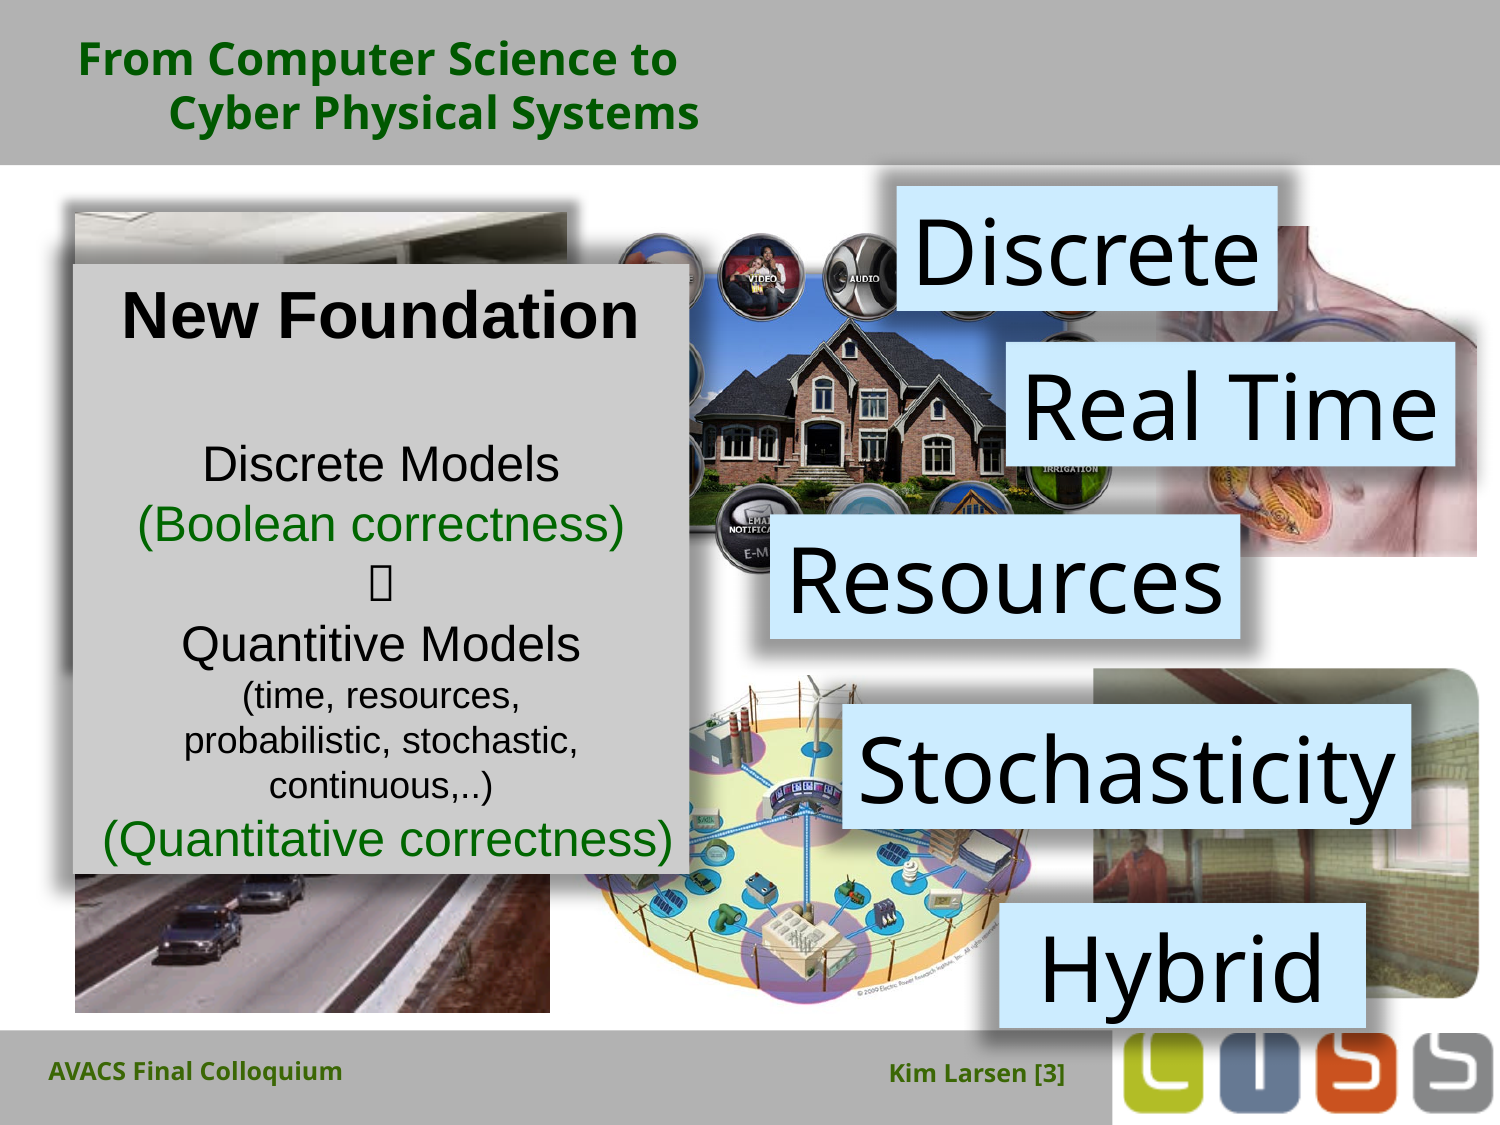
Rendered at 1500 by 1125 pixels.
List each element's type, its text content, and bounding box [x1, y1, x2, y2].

text_box Hybrid [999, 903, 1366, 1028]
picture [604, 212, 1129, 587]
picture [1156, 225, 1478, 557]
title From Computer Science to Cyber Physical Systems [62, 21, 1341, 148]
title TERMA Case – Conclusion [978, 1049, 1081, 1056]
text_box Real Time [1133, 342, 1151, 467]
text_box New Foundation Discrete Models (Boolean correctness)  Quantitive Models (time, resources, probabilistic, stochastic, continuous,..) (Quantitative correctness) [72, 264, 690, 874]
slide_number Kim Larsen [3] [838, 1049, 1081, 1102]
picture [1093, 662, 1482, 1001]
picture [566, 672, 1047, 1014]
text_box Discrete [896, 186, 1278, 311]
picture [74, 687, 551, 1013]
text_box Resources [770, 514, 1241, 639]
picture [74, 212, 568, 663]
footer AVACS Final Colloquium [32, 1047, 807, 1100]
text_box Stochasticity [1051, 704, 1087, 829]
picture [1123, 1033, 1494, 1122]
